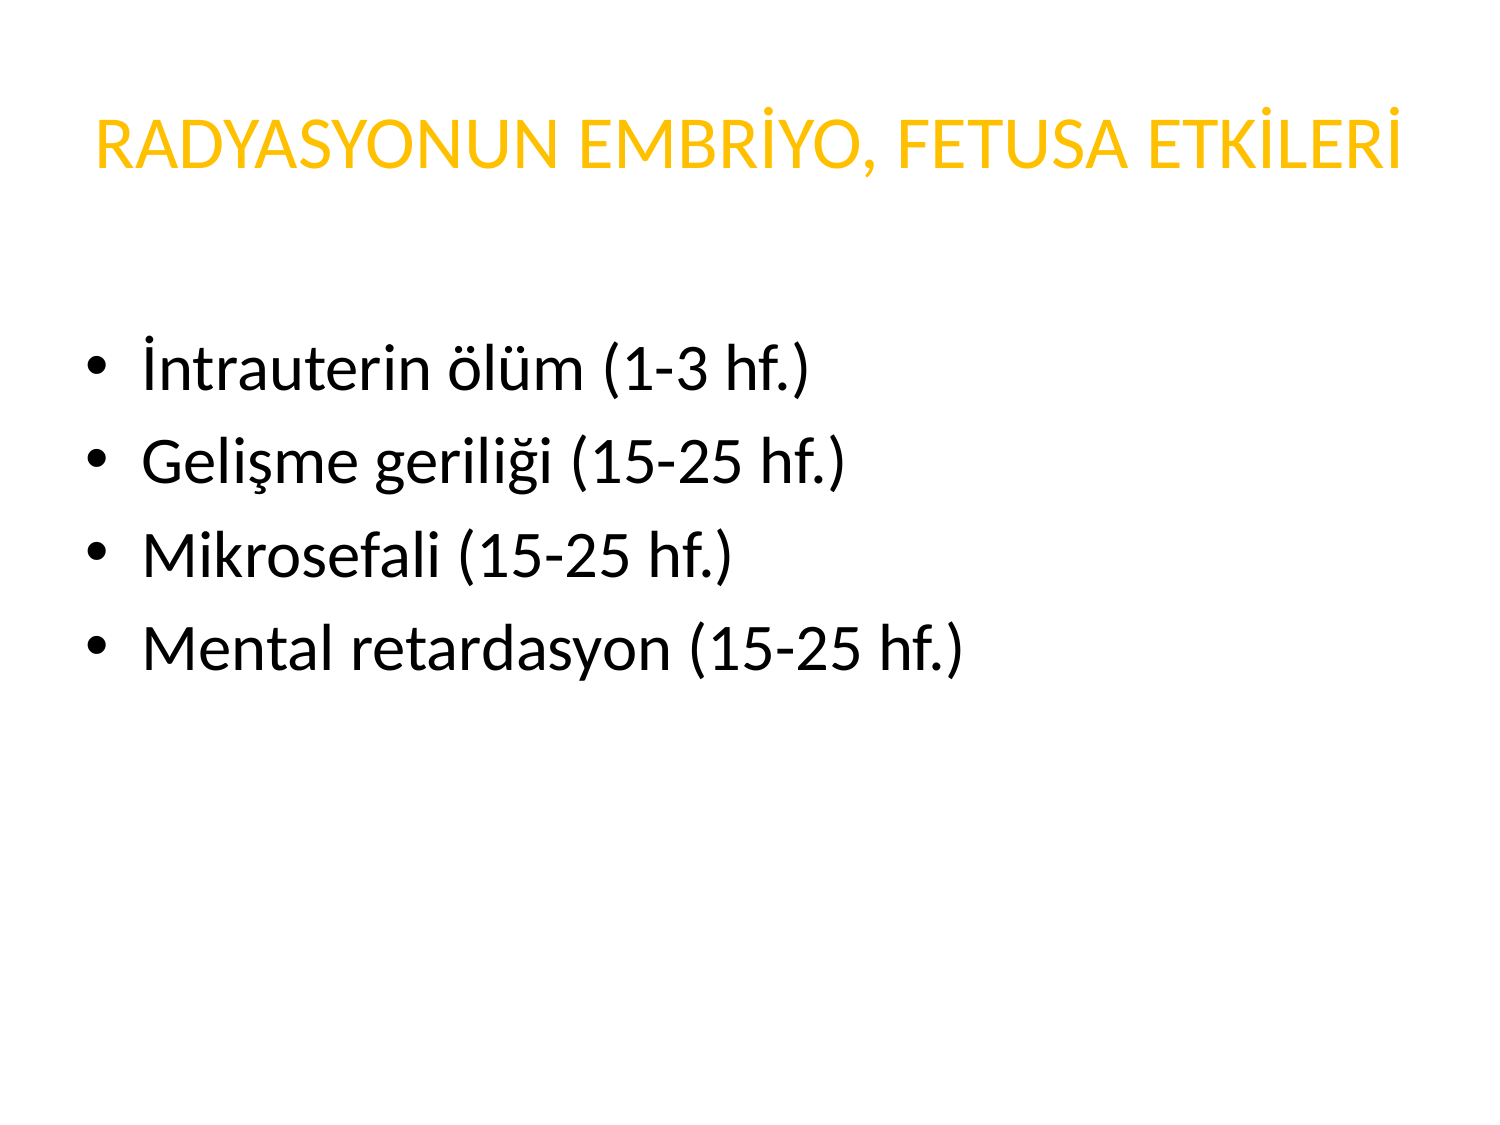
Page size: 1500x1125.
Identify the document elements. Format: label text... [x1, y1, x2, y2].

title RADYASYONUN EMBRİYO, FETUSA ETKİLERİ [75, 45, 1425, 233]
list İntrauterin ölüm (1-3 hf.) Gelişme geriliği (15-25 hf.) Mikrosefali (15-25 hf.) Mental retardasyon (15-25 hf.) [70, 316, 1421, 1059]
